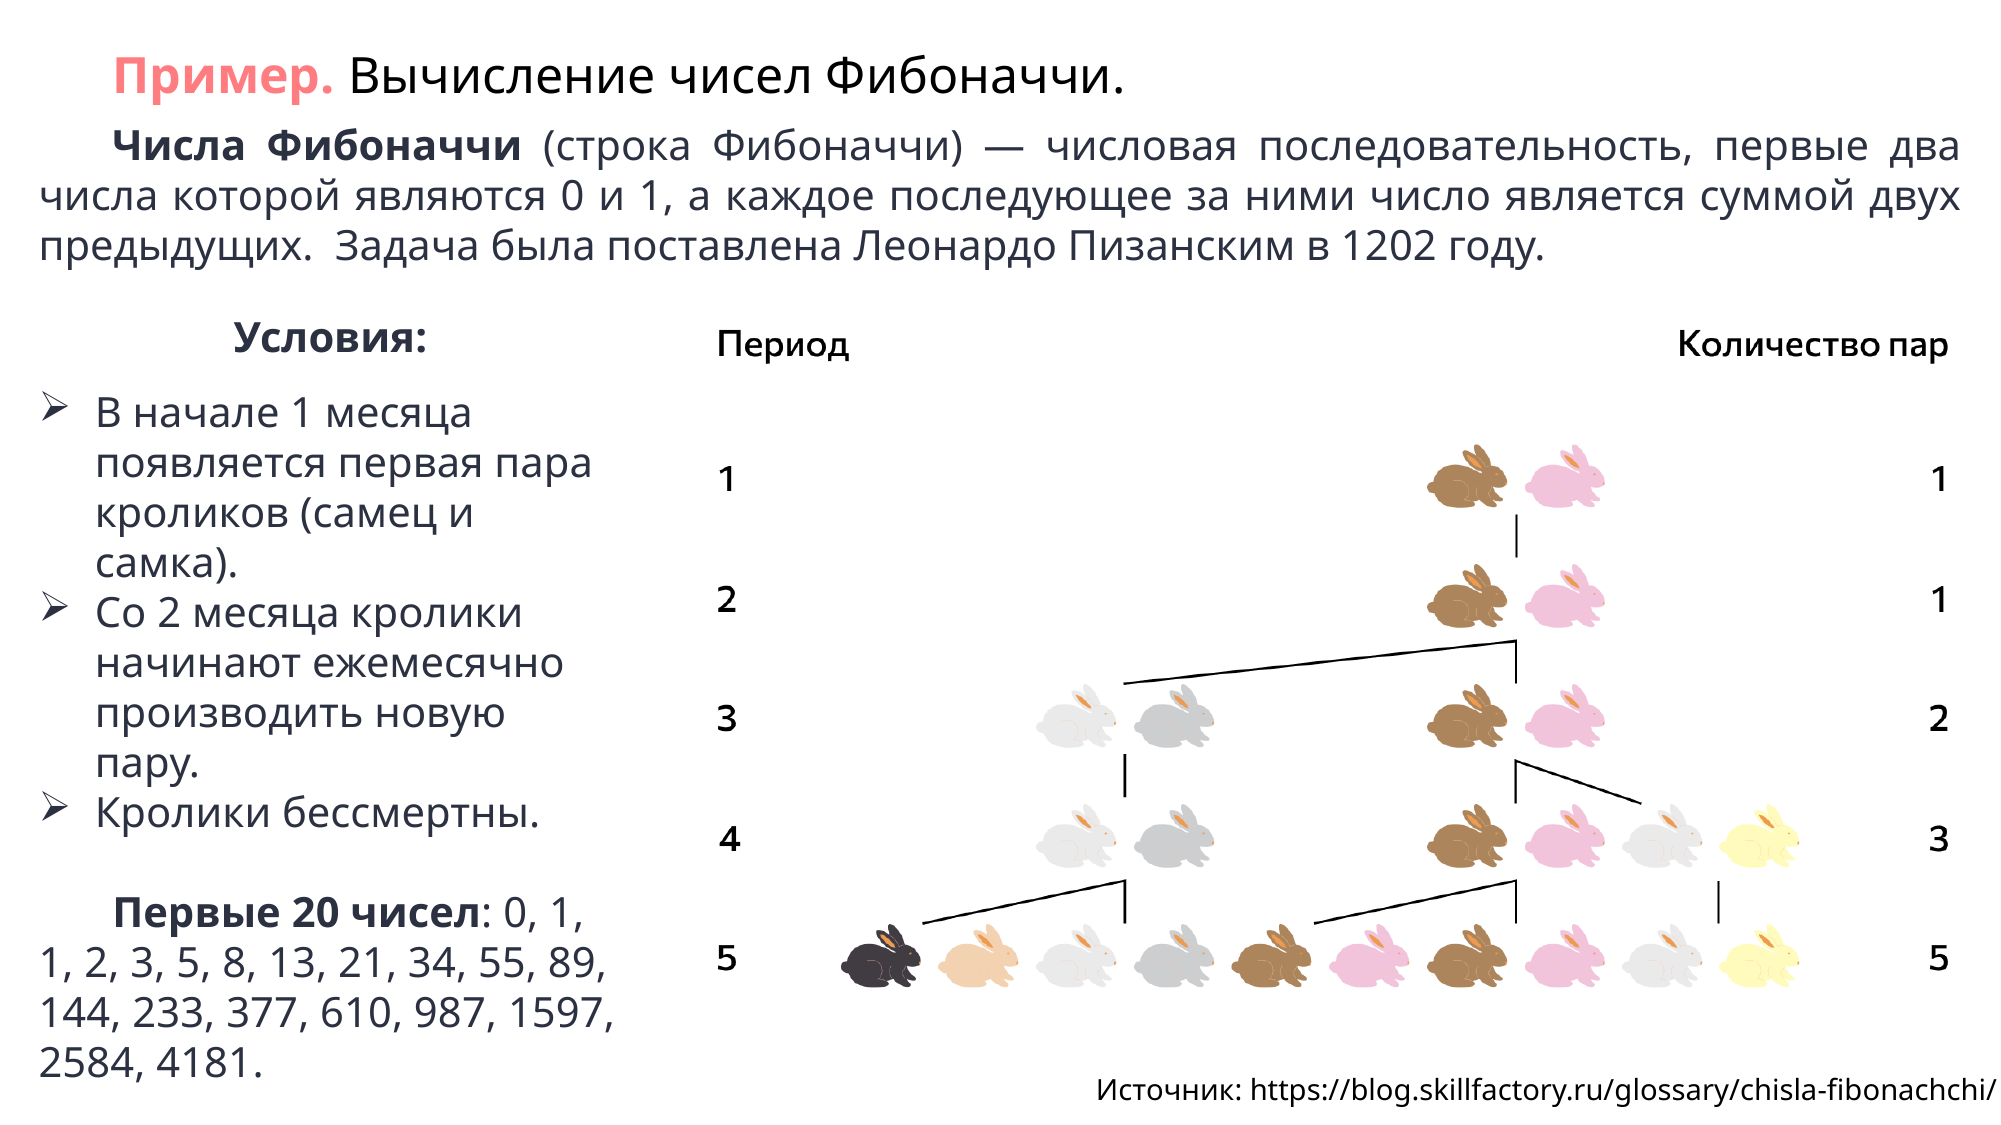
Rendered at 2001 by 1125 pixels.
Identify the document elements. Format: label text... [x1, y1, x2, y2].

text_box Числа Фибоначчи (строка Фибоначчи) — числовая последовательность, первые два числа которой являются 0 и 1, а каждое последующее за ними число является суммой двух предыдущих. Задача была поставлена Леонардо Пизанским в 1202 году. [23, 111, 1977, 277]
text_box Условия: В начале 1 месяца появляется первая пара кроликов (самец и самка). Со 2 месяца кролики начинают ежемесячно производить новую пару. Кролики бессмертны. Первые 20 чисел: 0, 1, 1, 2, 3, 5, 8, 13, 21, 34, 55, 89, 144, 233, 377, 610, 987, 1597, 2584, 4181. [23, 303, 637, 1094]
text_box Пример. Вычисление чисел Фибоначчи. [23, 36, 1977, 111]
picture [688, 303, 1977, 1014]
text_box Источник: https://blog.skillfactory.ru/glossary/chisla-fibonachchi/ [1081, 1063, 2000, 1114]
